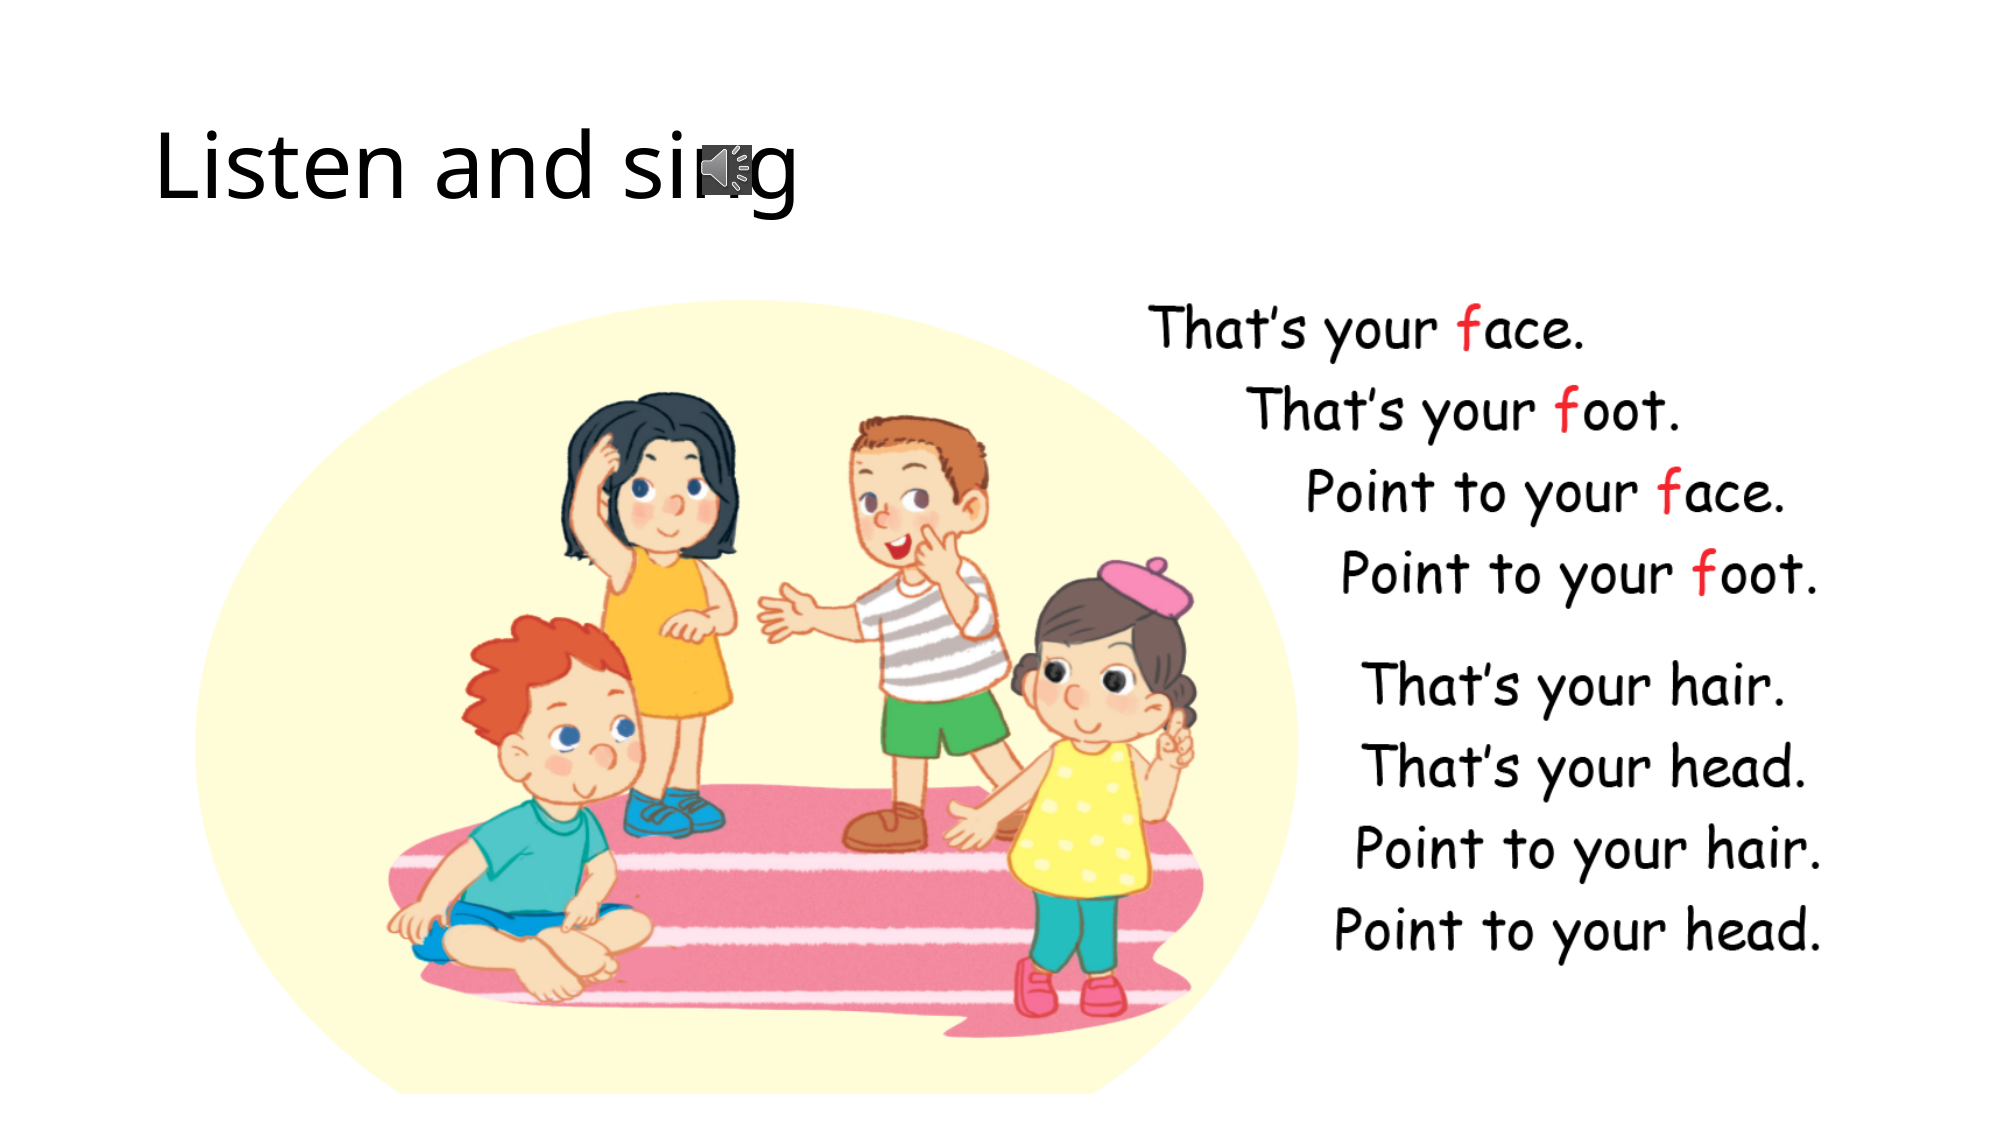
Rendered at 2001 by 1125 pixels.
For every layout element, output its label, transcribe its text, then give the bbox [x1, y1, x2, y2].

title Listen and sing [137, 59, 1863, 278]
picture [172, 230, 1863, 1094]
picture [700, 143, 753, 196]
